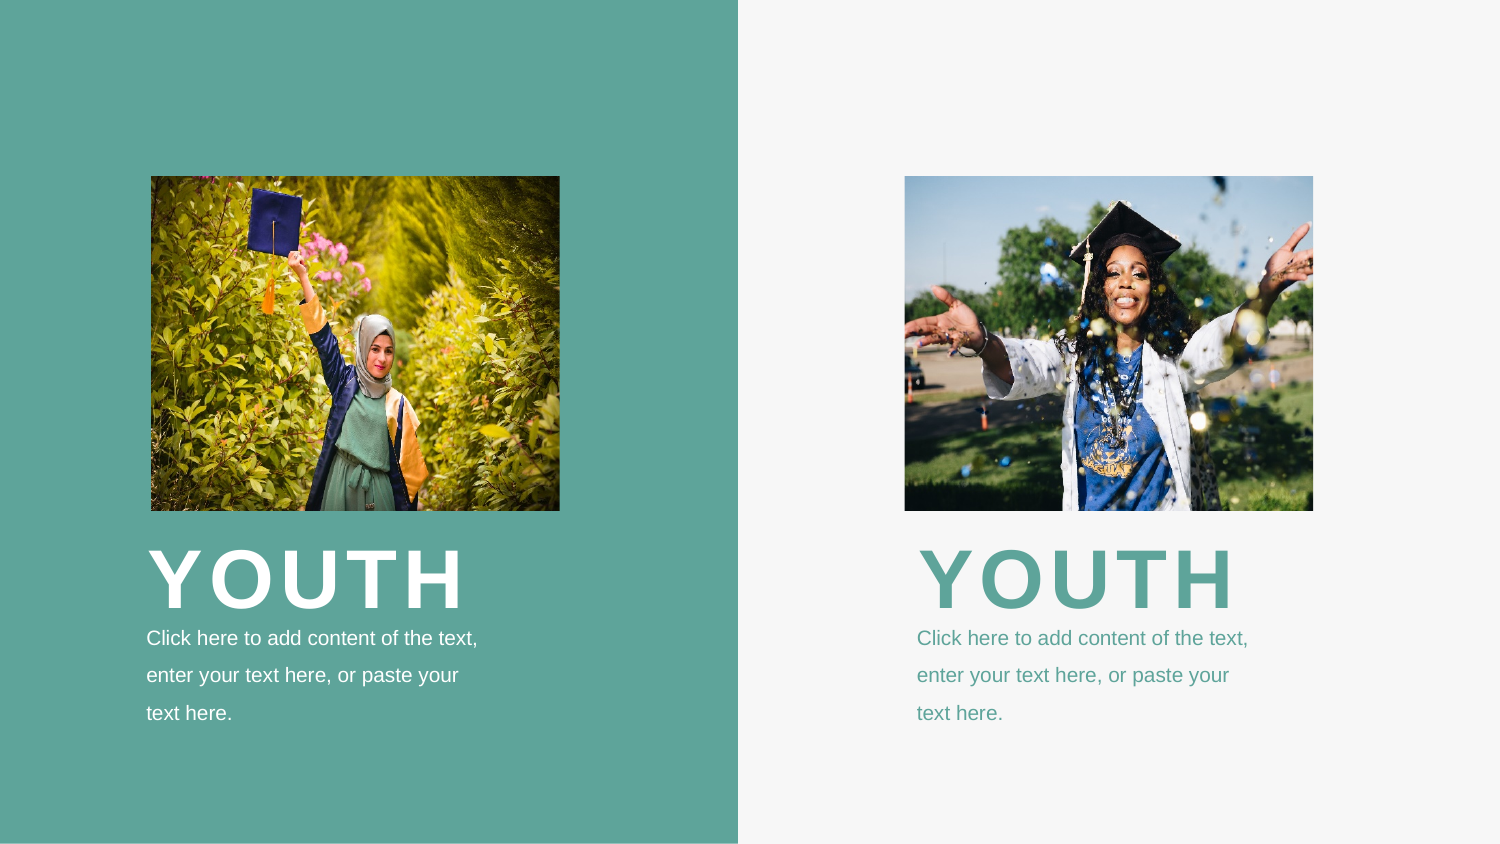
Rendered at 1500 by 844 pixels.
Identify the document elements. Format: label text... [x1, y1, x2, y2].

text_box [150, 175, 561, 512]
text_box YOUTH [132, 517, 495, 633]
text_box [0, 0, 739, 844]
text_box Click here to add content of the text, enter your text here, or paste your text here. [134, 606, 505, 731]
text_box Click here to add content of the text, enter your text here, or paste your text here. [905, 606, 1276, 731]
text_box [904, 175, 1314, 512]
text_box YOUTH [903, 517, 1266, 633]
